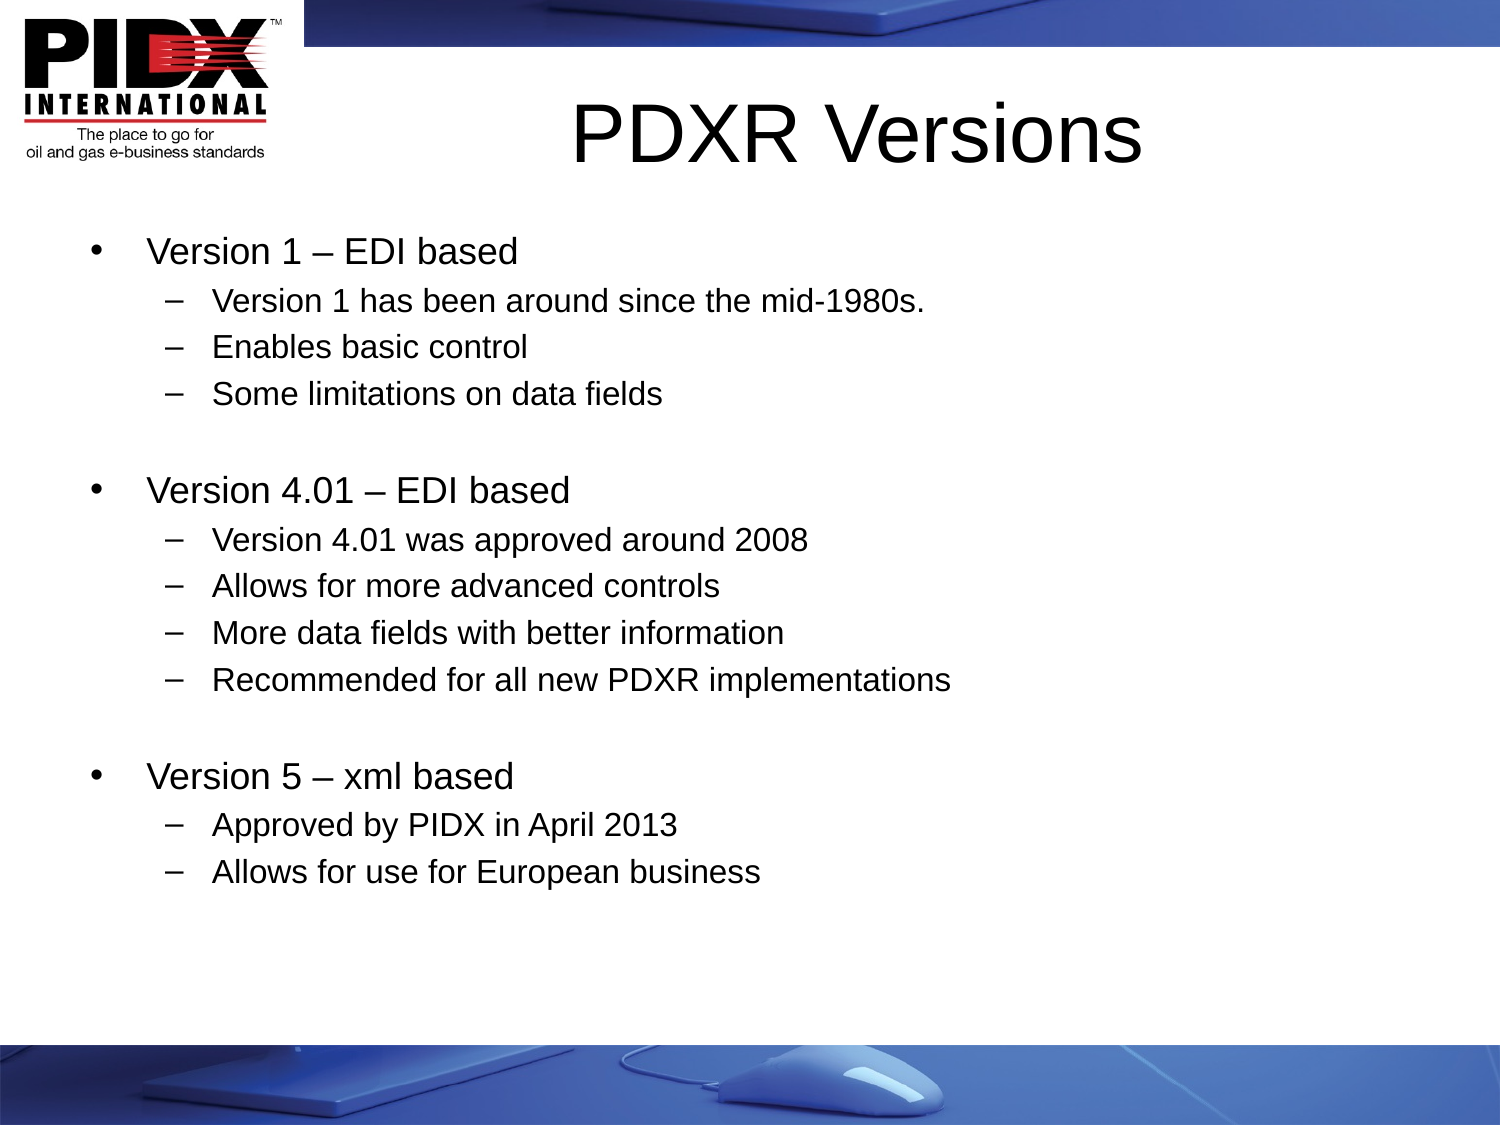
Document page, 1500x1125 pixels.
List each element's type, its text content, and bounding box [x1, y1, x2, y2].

title PDXR Versions [289, 54, 1426, 204]
picture [0, 1045, 1500, 1125]
list Version 1 – EDI based Version 1 has been around since the mid-1980s. Enables basic control Some limitations on data fields Version 4.01 – EDI based Version 4.01 was approved around 2008 Allows for more advanced controls More data fields with better information Recommended for all new PDXR implementations Version 5 – xml based Approved by PIDX in April 2013 Allows for use for European business [75, 219, 1425, 1024]
picture [17, 5, 290, 161]
picture [304, 0, 1500, 47]
